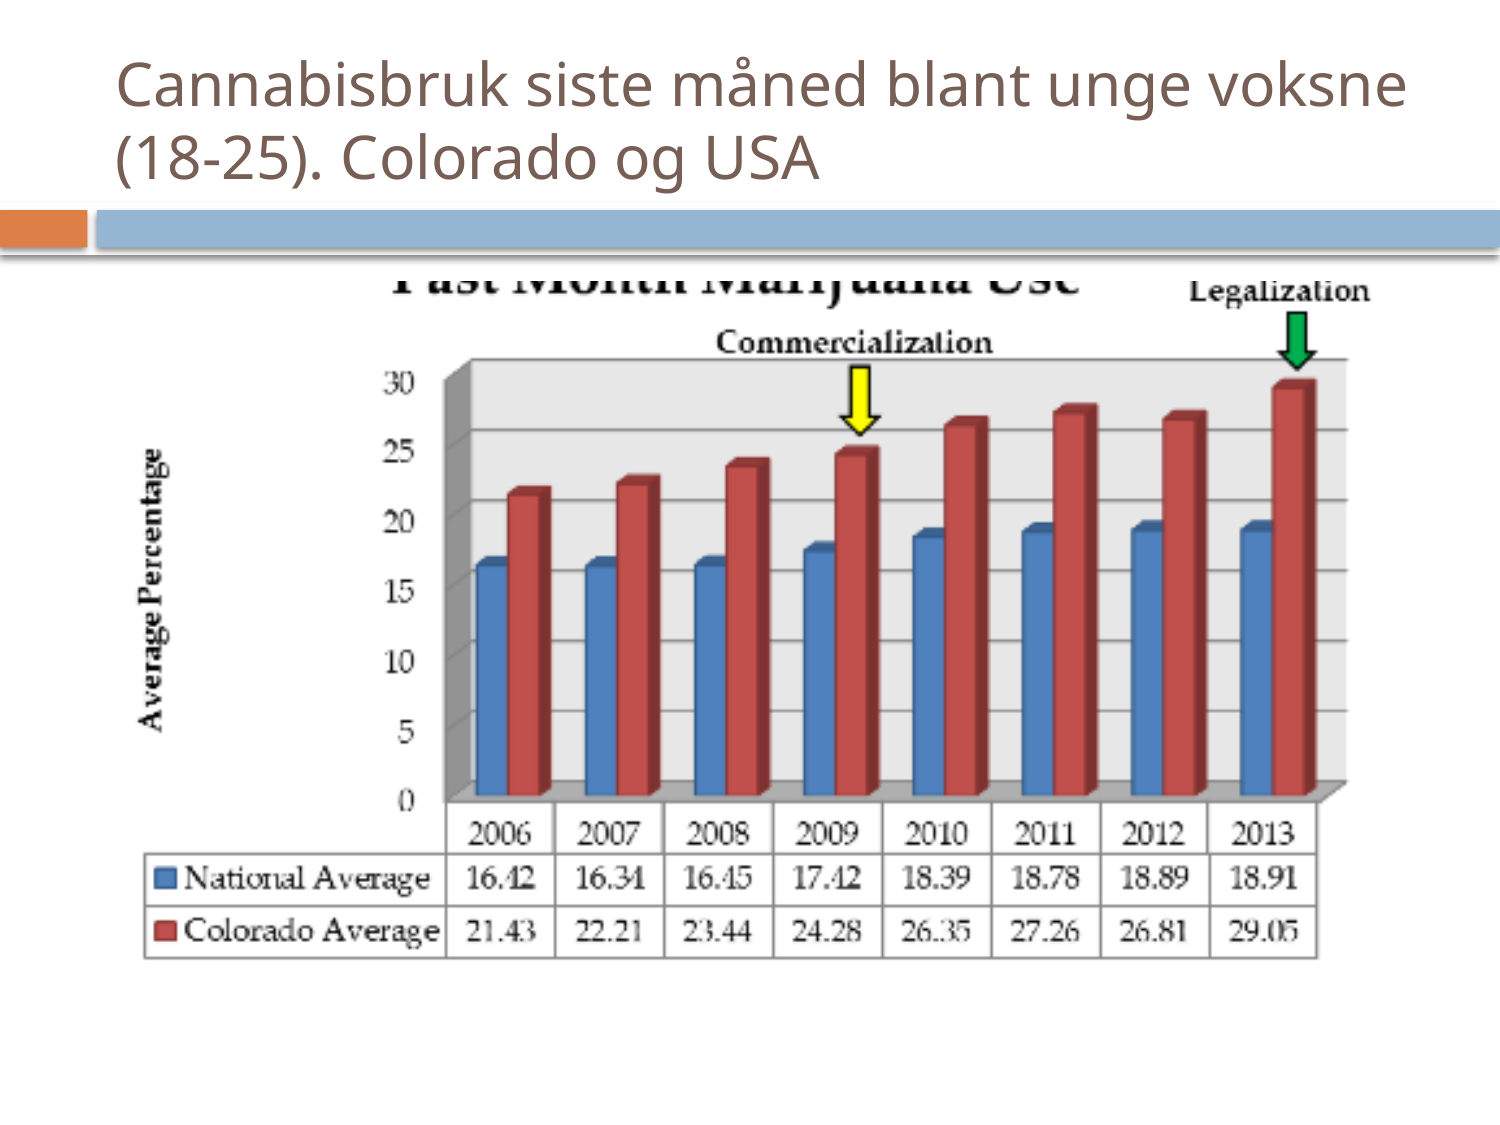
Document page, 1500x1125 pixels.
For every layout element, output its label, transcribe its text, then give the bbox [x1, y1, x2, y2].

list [100, 262, 1439, 1001]
title Cannabisbruk siste måned blant unge voksne (18-25). Colorado og USA [100, 37, 1438, 200]
